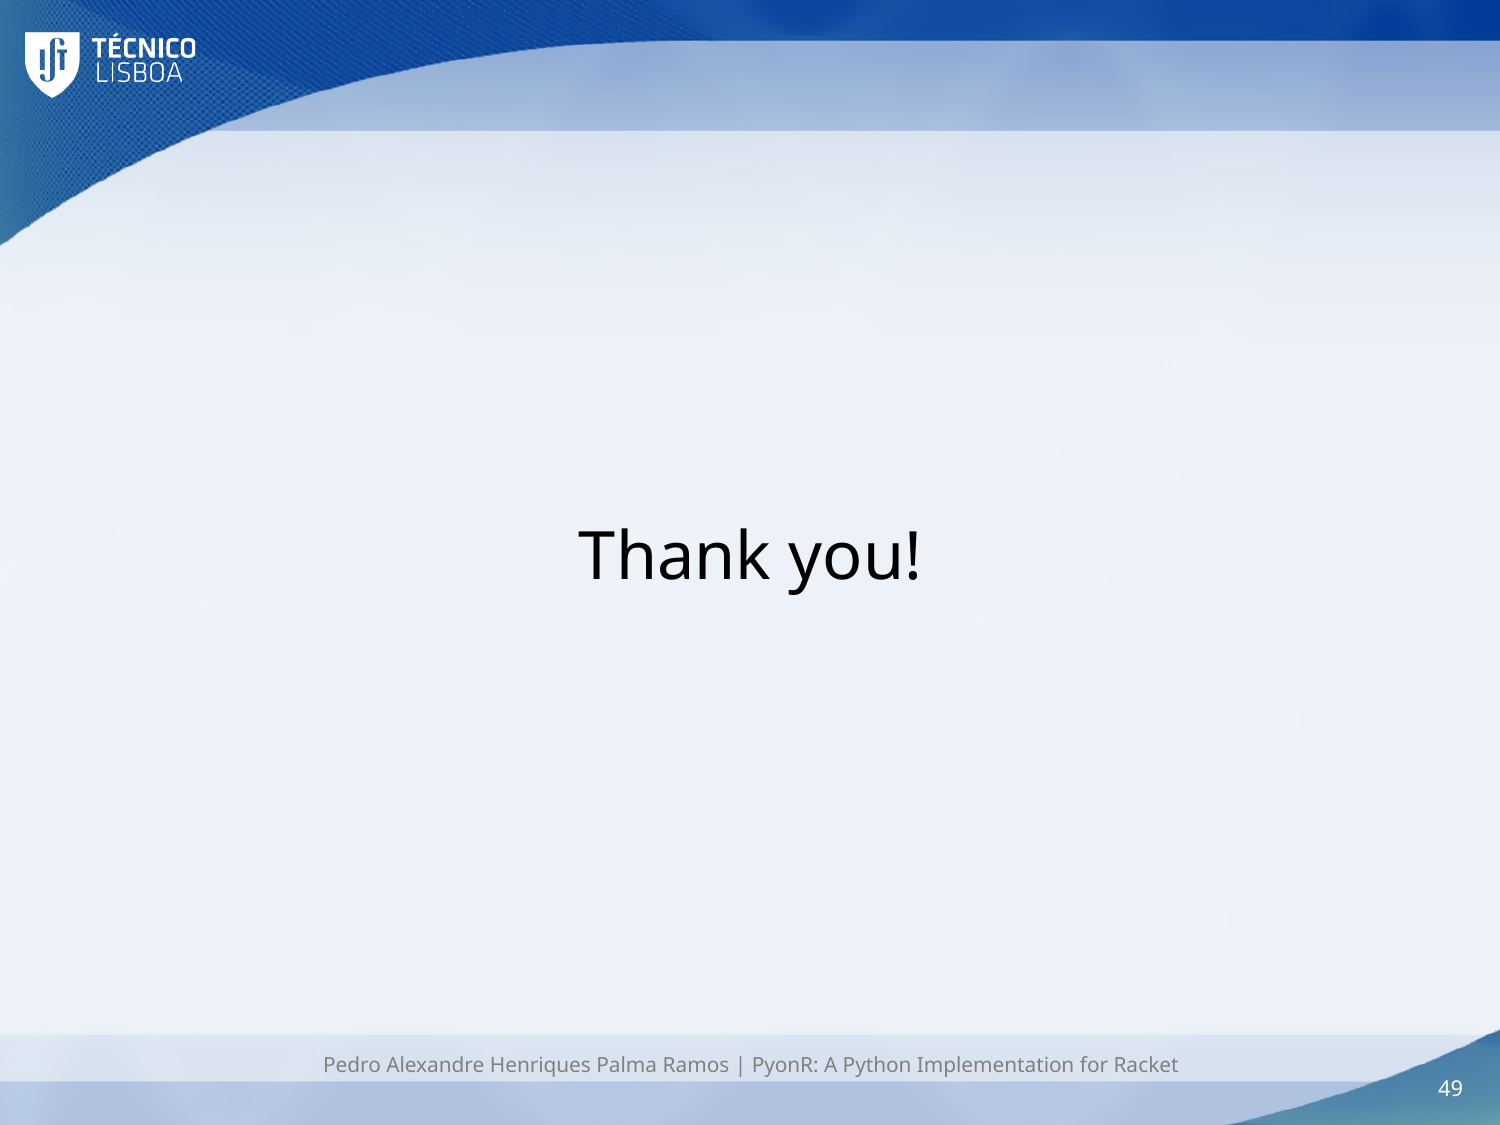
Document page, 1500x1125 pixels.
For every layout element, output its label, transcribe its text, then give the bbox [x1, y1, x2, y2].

text_box Pedro Alexandre Henriques Palma Ramos | PyonR: A Python Implementation for Racket [147, 1033, 1355, 1094]
slide_number 49 [1128, 1059, 1478, 1119]
text_box Thank you! [113, 432, 1389, 674]
picture [0, 0, 1500, 1125]
